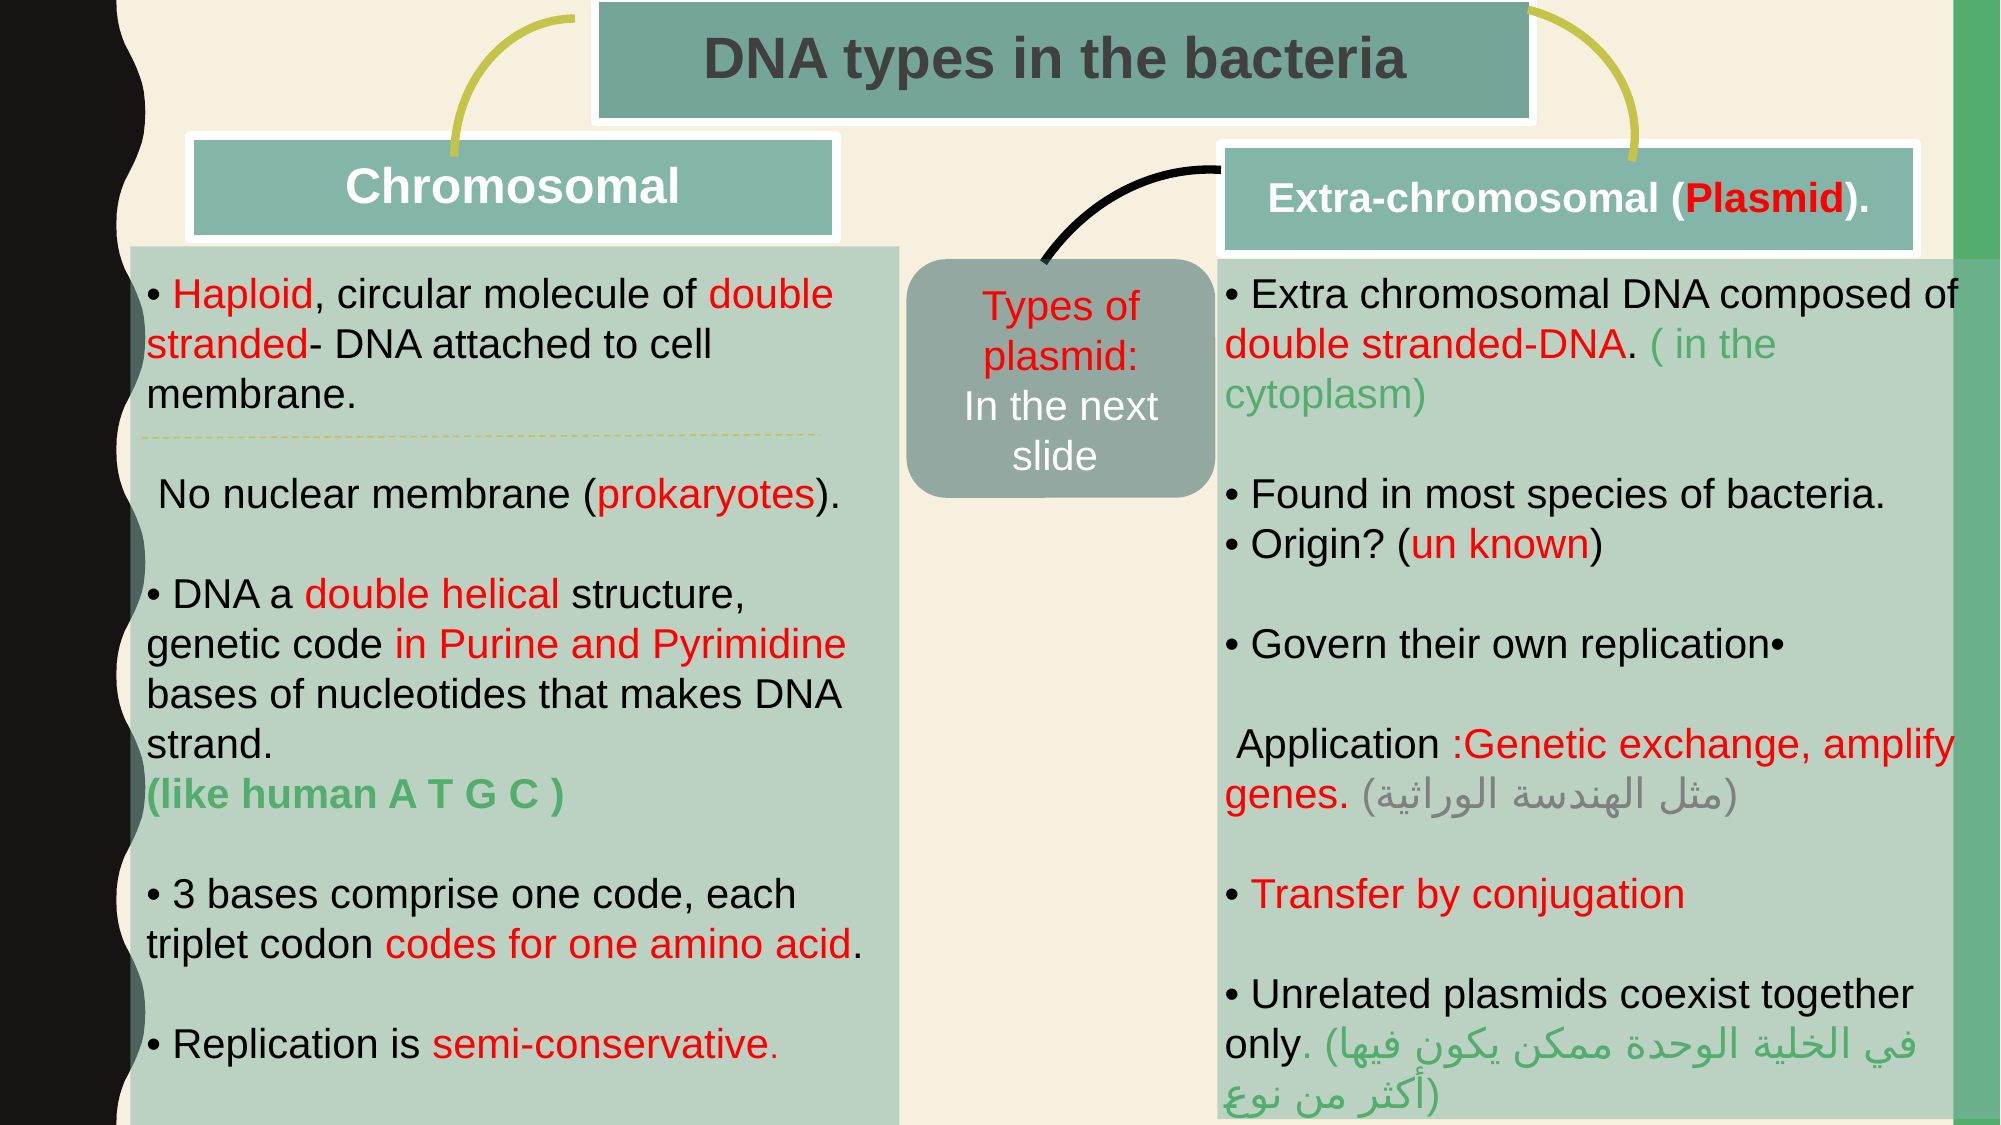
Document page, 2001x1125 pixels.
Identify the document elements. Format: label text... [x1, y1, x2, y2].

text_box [141, 0, 1947, 1120]
text_box • Extra chromosomal DNA composed of double stranded-DNA. ( in the cytoplasm) • Found in most species of bacteria. • Origin? (un known) • Govern their own replication• Application :Genetic exchange, amplify genes. (مثل الهندسة الوراثية) • Transfer by conjugation • Unrelated plasmids coexist together only. (في الخلية الوحدة ممكن يكون فيها أكثر من نوع) [1209, 259, 1993, 1125]
text_box [1993, 259, 2000, 1120]
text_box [141, 434, 821, 438]
text_box [130, 246, 900, 1125]
text_box • Haploid, circular molecule of double stranded- DNA attached to cell membrane. No nuclear membrane (prokaryotes). • DNA a double helical structure, genetic code in Purine and Pyrimidine bases of nucleotides that makes DNA strand. (like human A T G C ) • 3 bases comprise one code, each triplet codon codes for one amino acid. • Replication is semi-conservative. [131, 259, 141, 1075]
